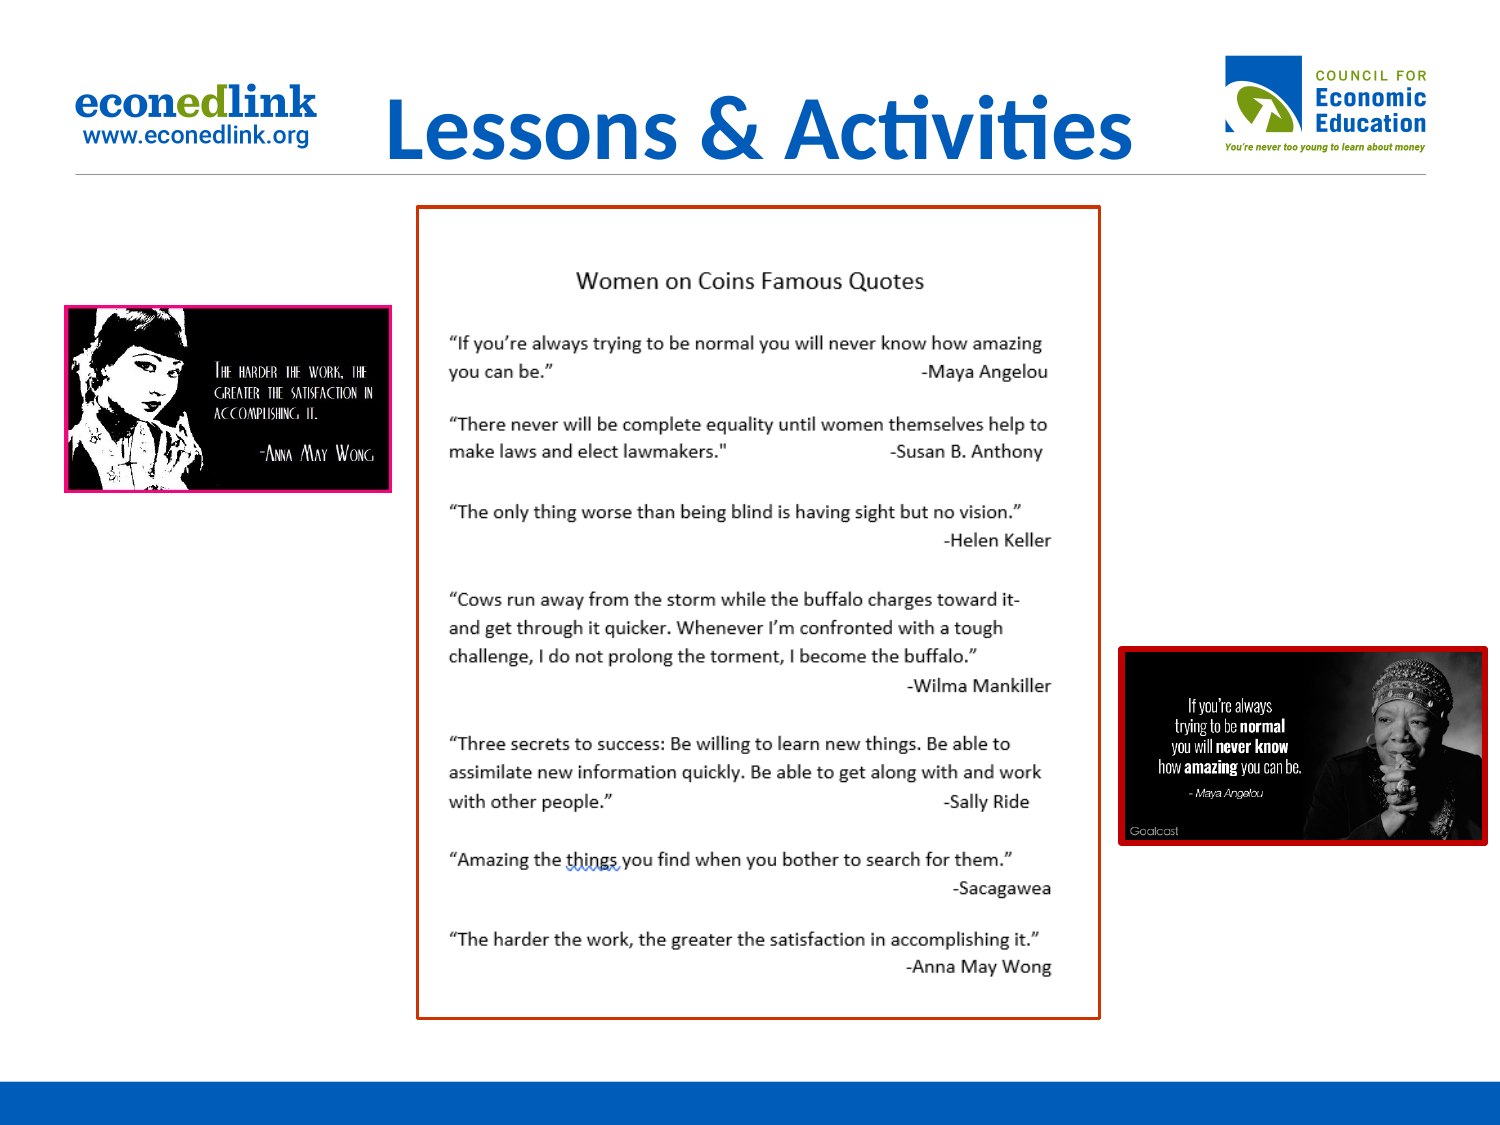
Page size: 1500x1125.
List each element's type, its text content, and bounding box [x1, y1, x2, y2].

picture [0, 0, 1500, 1125]
title Lessons & Activities [85, 24, 1436, 213]
